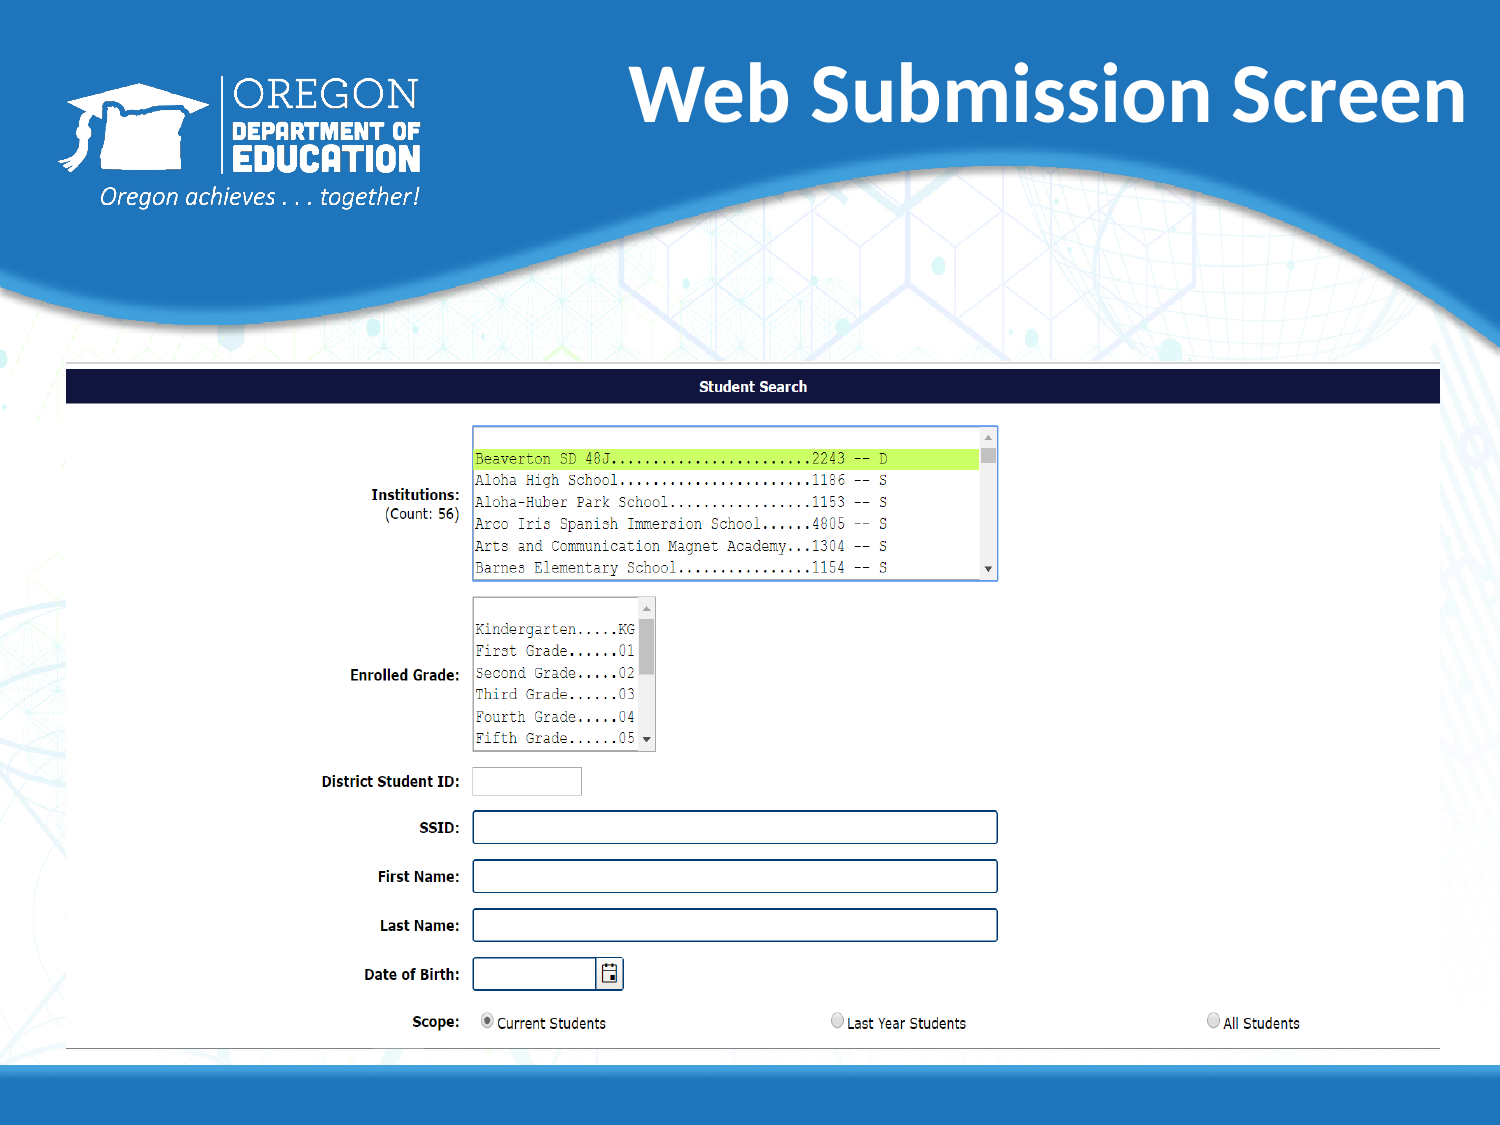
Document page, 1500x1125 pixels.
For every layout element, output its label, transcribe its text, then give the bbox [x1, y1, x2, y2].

picture [0, 0, 1500, 1125]
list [66, 361, 1440, 1049]
title Web Submission Screen [598, 0, 1500, 189]
